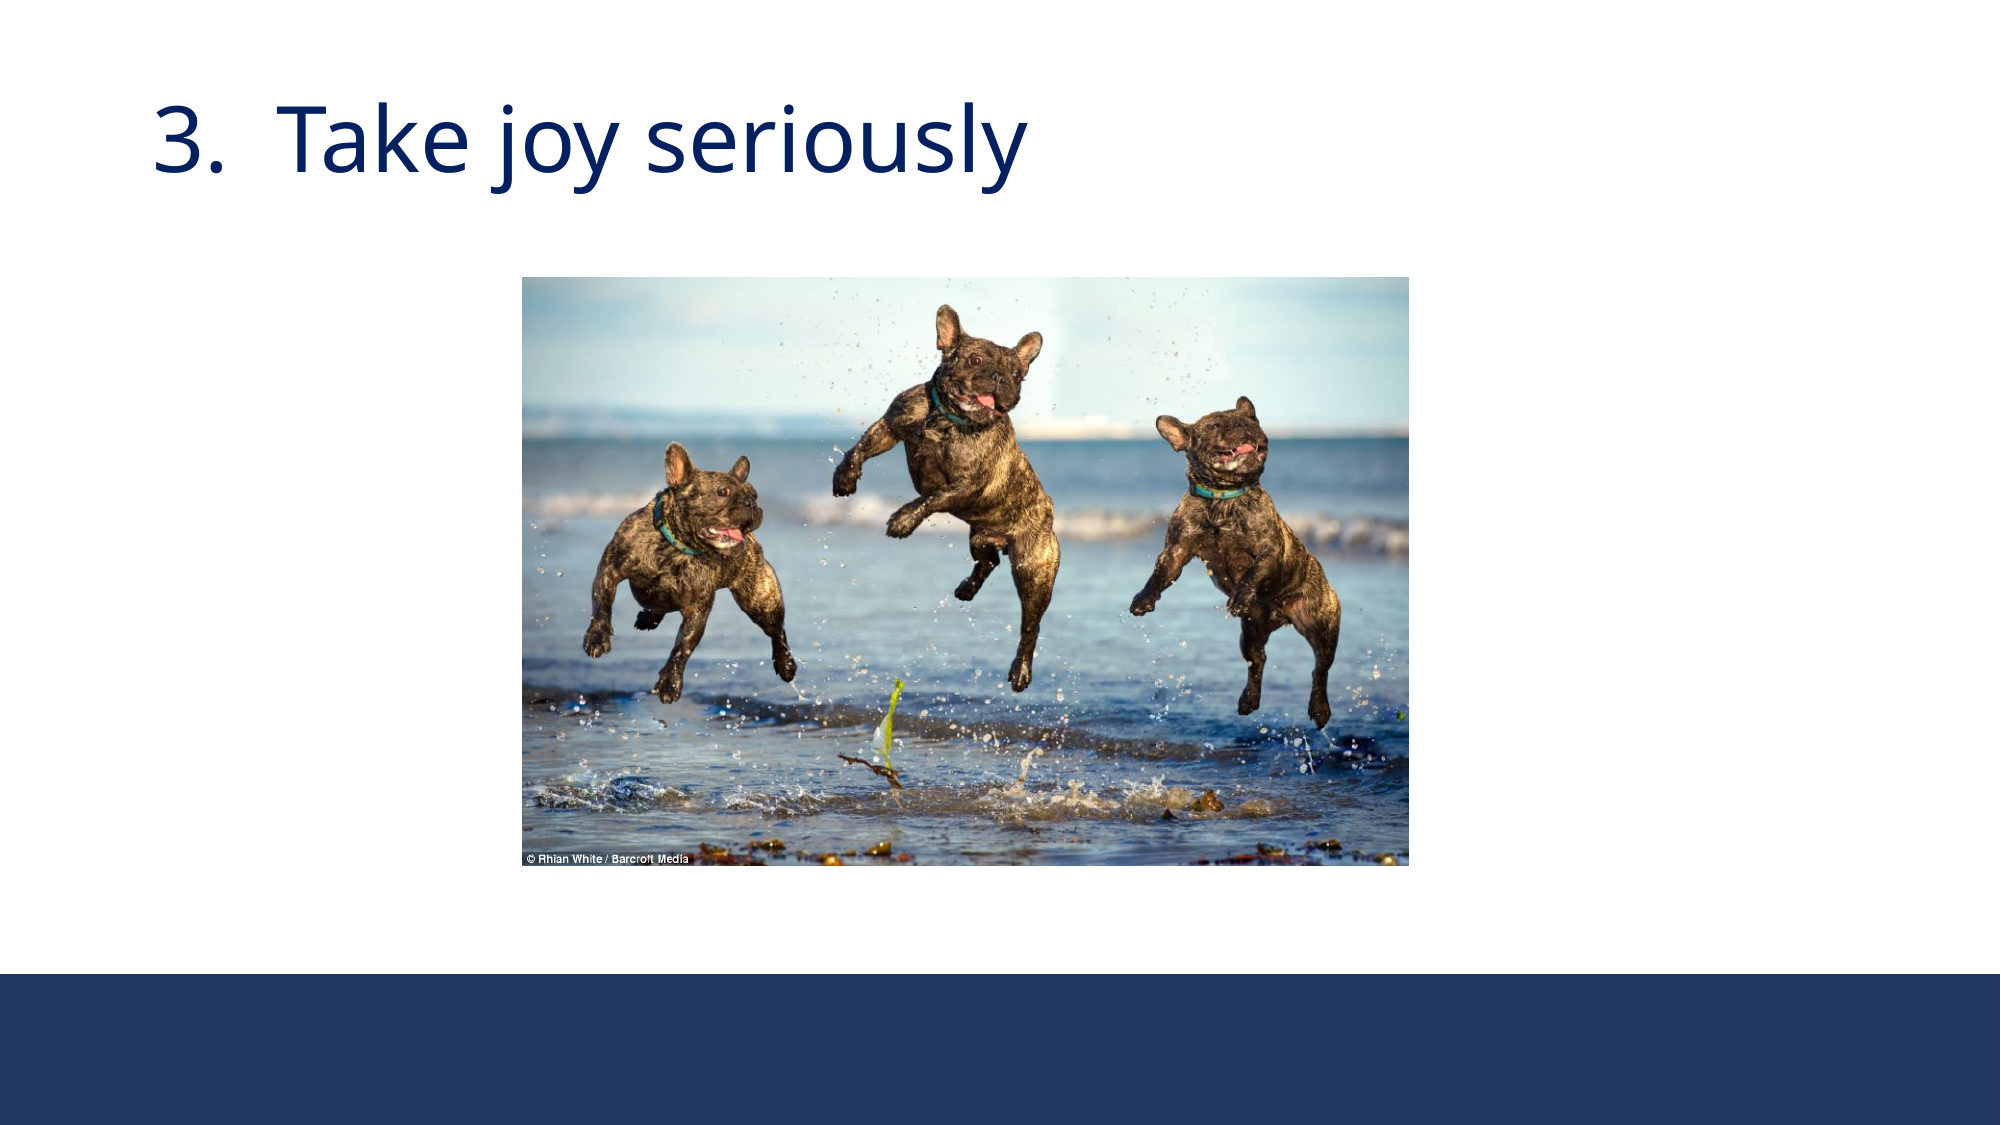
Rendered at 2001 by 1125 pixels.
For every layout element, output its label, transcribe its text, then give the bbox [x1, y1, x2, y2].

title 3. Take joy seriously [137, 59, 1863, 227]
picture [522, 277, 1409, 866]
picture [0, 974, 2000, 1125]
